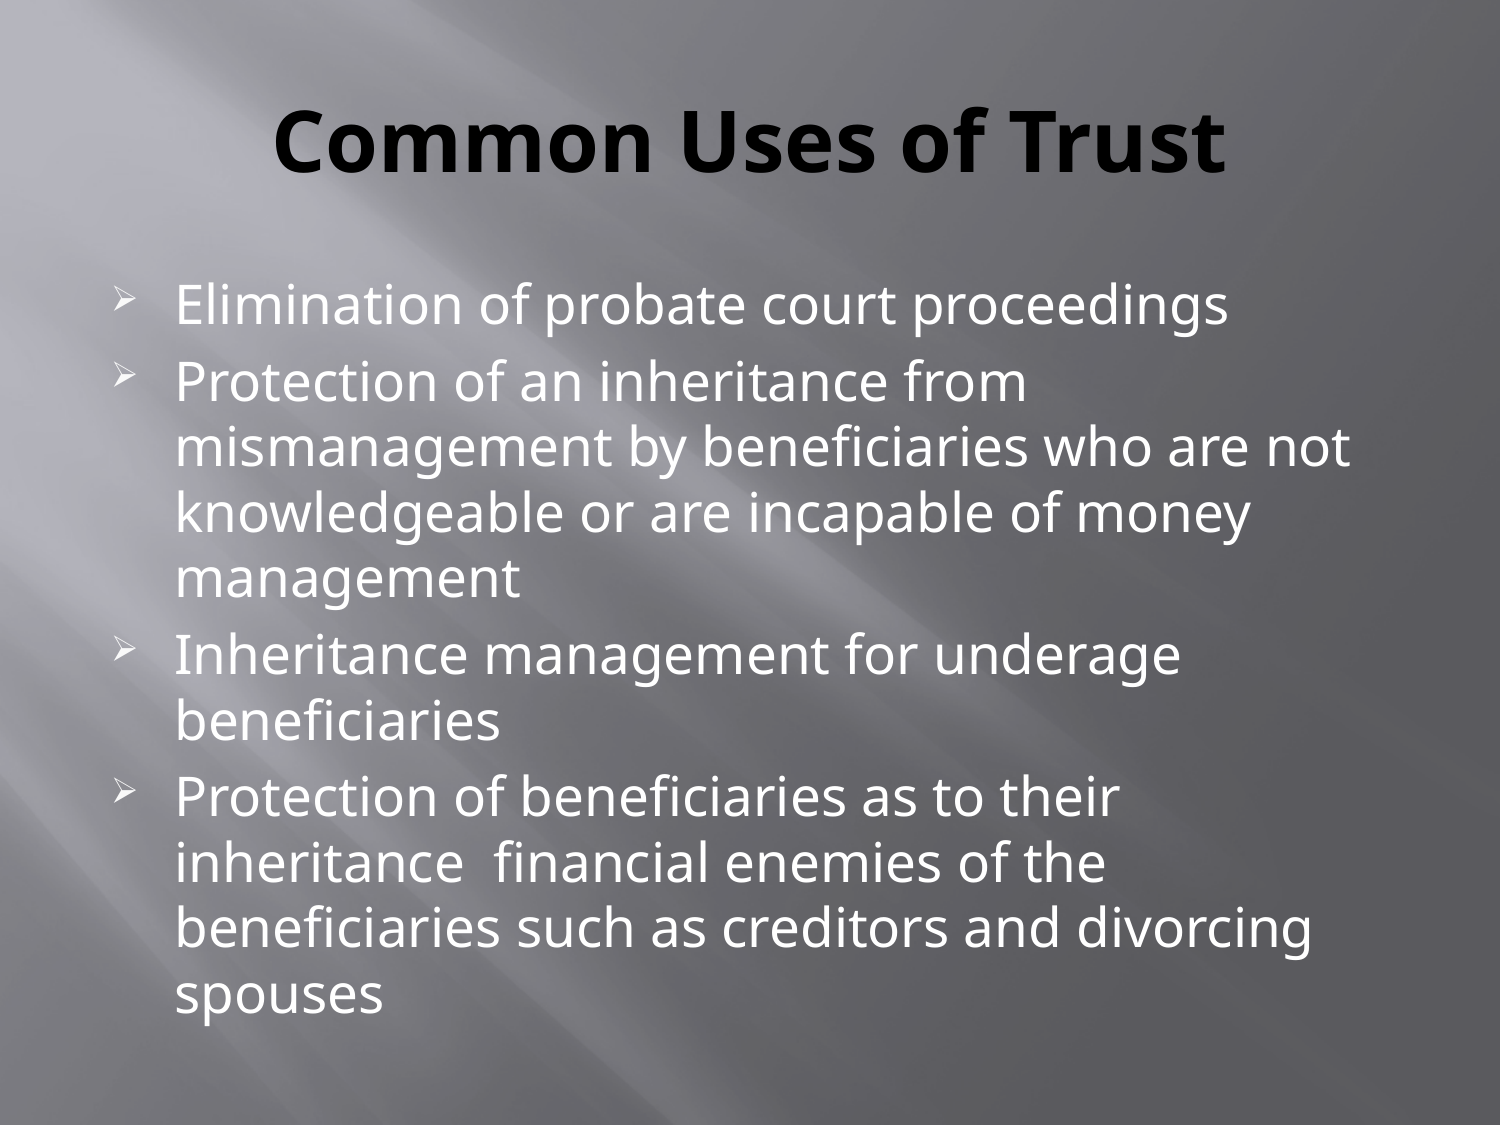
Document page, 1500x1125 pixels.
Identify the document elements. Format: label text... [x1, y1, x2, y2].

title Common Uses of Trust [75, 45, 1425, 233]
list Elimination of probate court proceedings Protection of an inheritance from mismanagement by beneficiaries who are not knowledgeable or are incapable of money management Inheritance management for underage beneficiaries Protection of beneficiaries as to their inheritance financial enemies of the beneficiaries such as creditors and divorcing spouses [75, 262, 1425, 1035]
